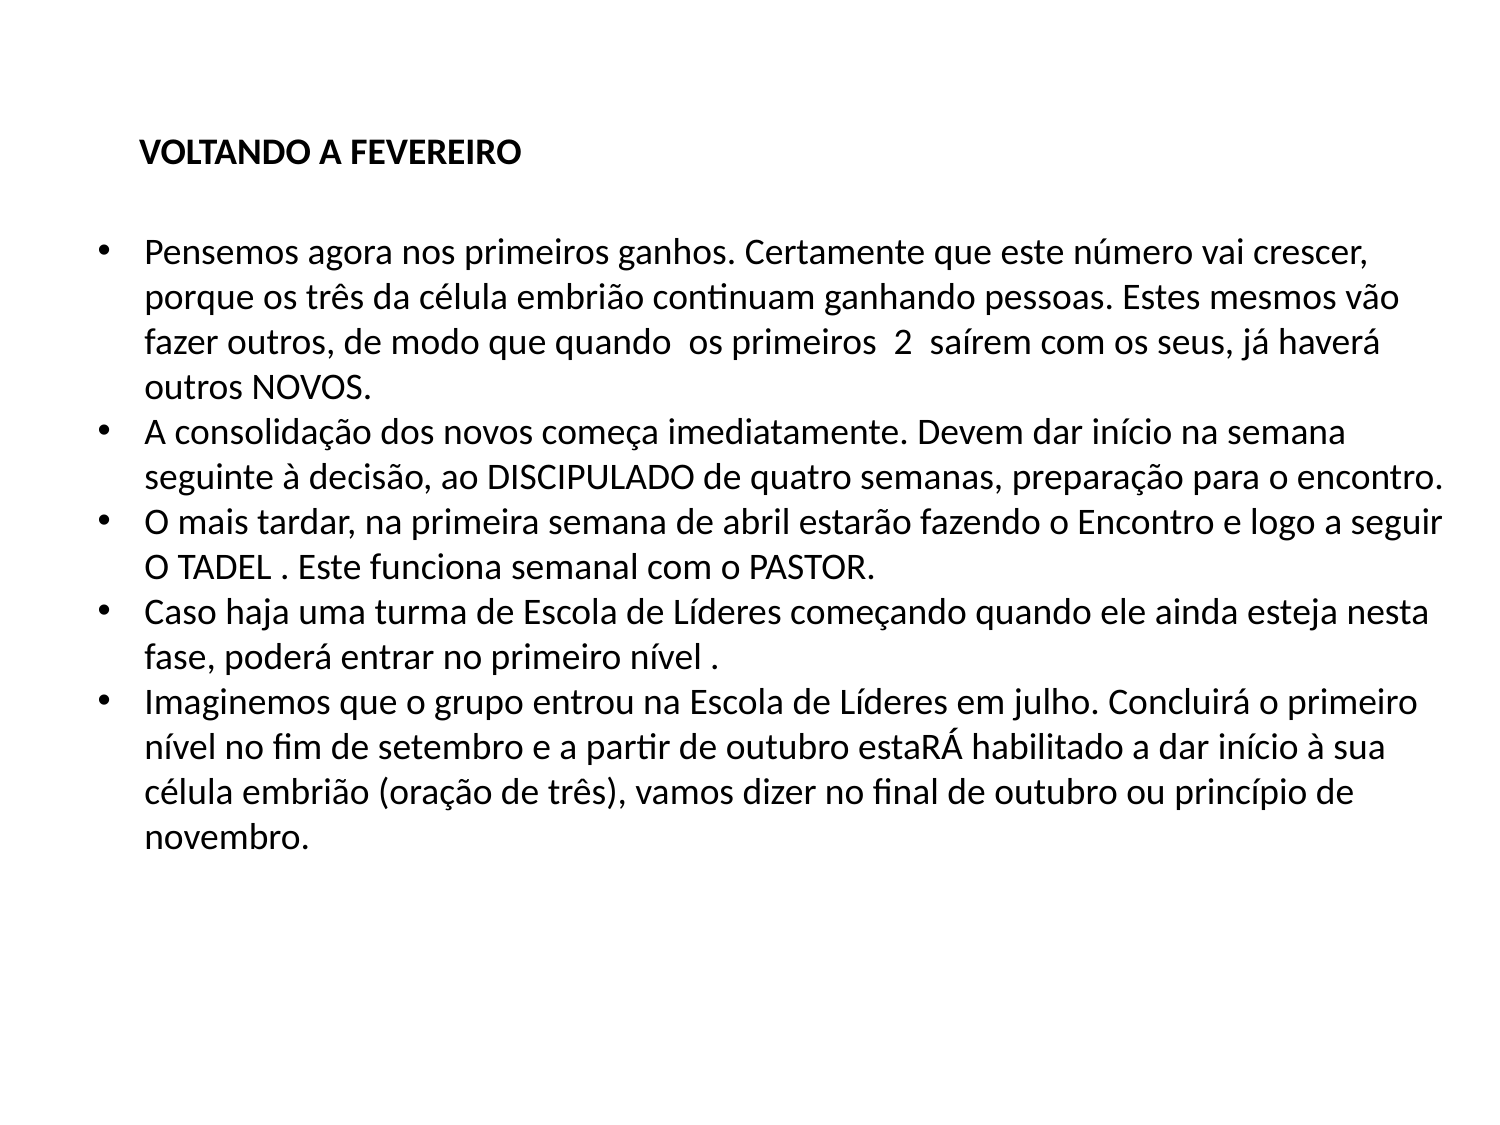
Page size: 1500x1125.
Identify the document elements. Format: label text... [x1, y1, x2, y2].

text_box Pensemos agora nos primeiros ganhos. Certamente que este número vai crescer, porque os três da célula embrião continuam ganhando pessoas. Estes mesmos vão fazer outros, de modo que quando os primeiros 2 saírem com os seus, já haverá outros NOVOS. A consolidação dos novos começa imediatamente. Devem dar início na semana seguinte à decisão, ao DISCIPULADO de quatro semanas, preparação para o encontro. O mais tardar, na primeira semana de abril estarão fazendo o Encontro e logo a seguir O TADEL . Este funciona semanal com o PASTOR. Caso haja uma turma de Escola de Líderes começando quando ele ainda esteja nesta fase, poderá entrar no primeiro nível . Imaginemos que o grupo entrou na Escola de Líderes em julho. Concluirá o primeiro nível no fim de setembro e a partir de outubro estaRÁ habilitado a dar início à sua célula embrião (oração de três), vamos dizer no final de outubro ou princípio de novembro. [82, 219, 1477, 910]
text_box VOLTANDO A FEVEREIRO [124, 119, 537, 180]
